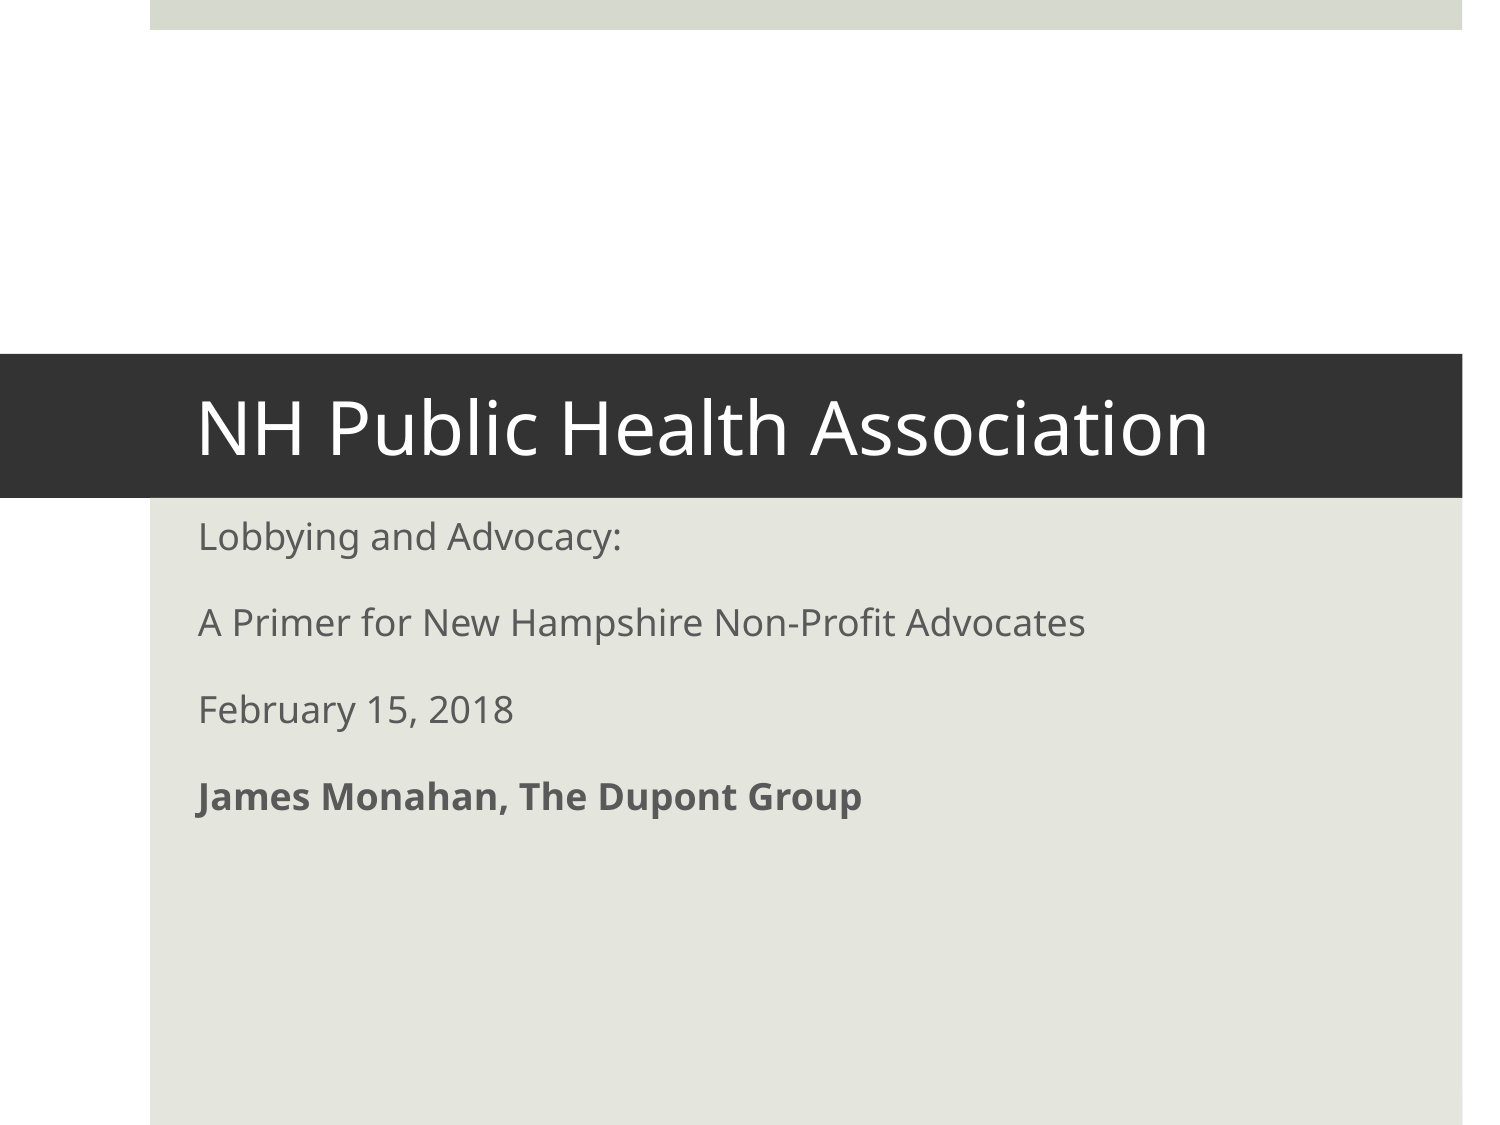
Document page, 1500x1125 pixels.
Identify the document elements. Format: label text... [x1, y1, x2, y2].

subtitle Lobbying and Advocacy: A Primer for New Hampshire Non-Profit Advocates February 15, 2018 James Monahan, The Dupont Group [150, 497, 1463, 1125]
title NH Public Health Association [0, 353, 1463, 498]
